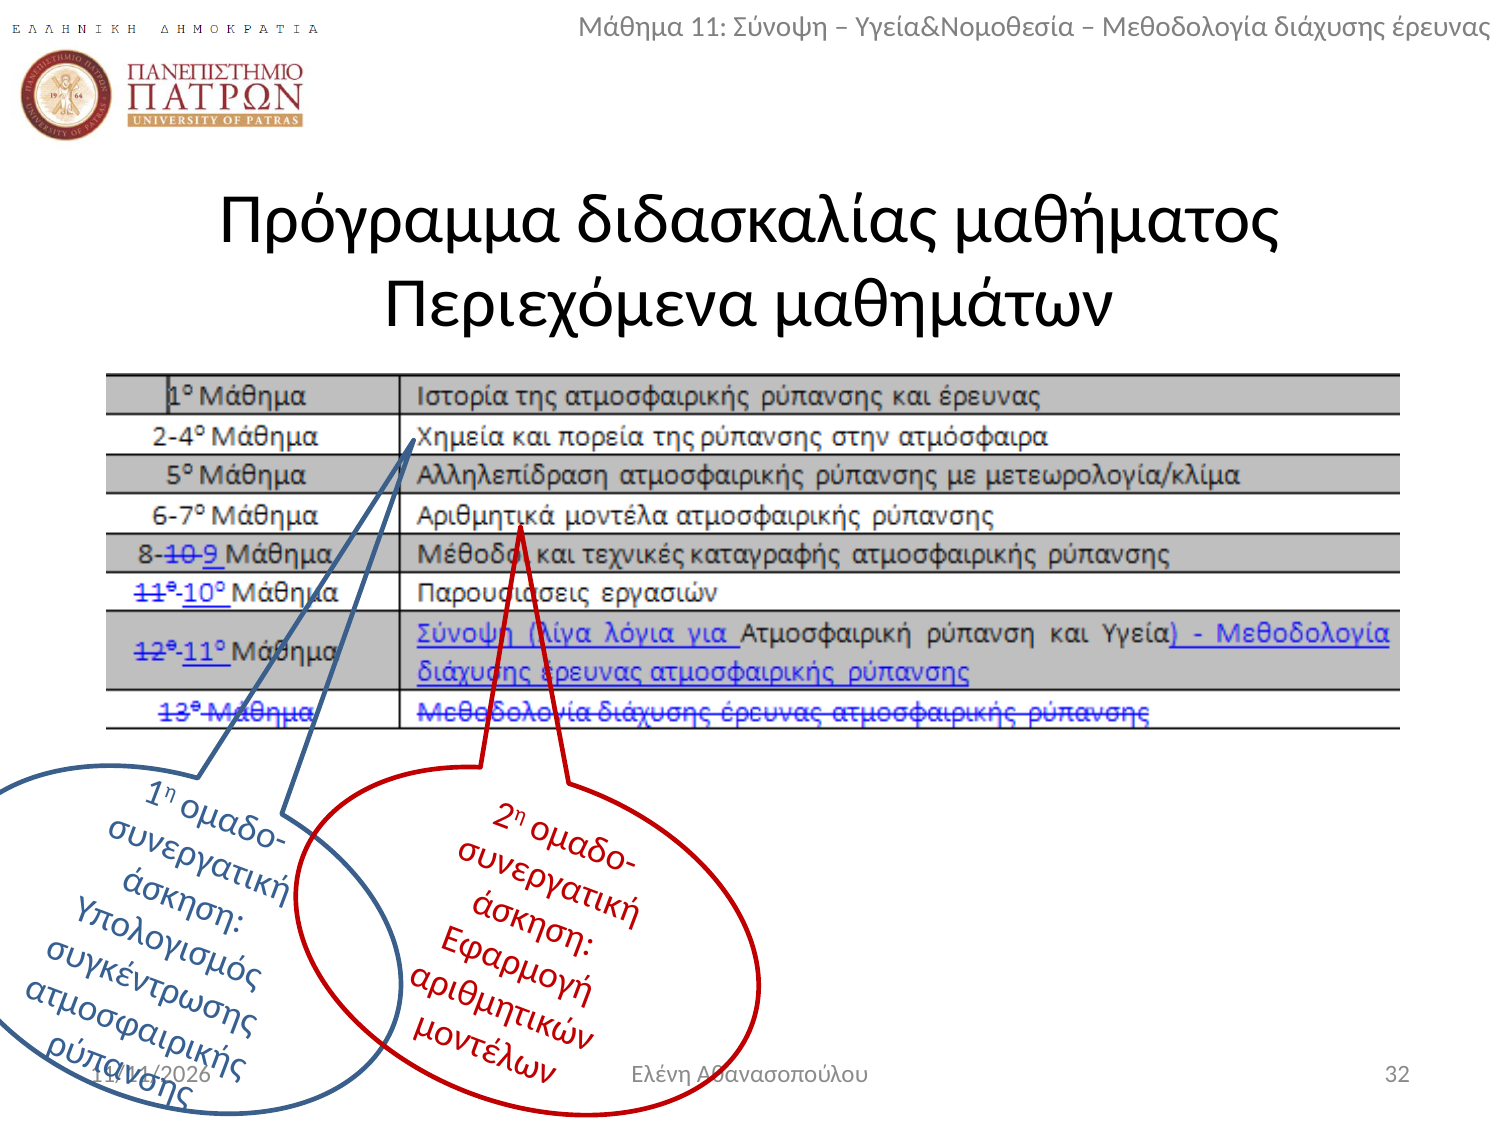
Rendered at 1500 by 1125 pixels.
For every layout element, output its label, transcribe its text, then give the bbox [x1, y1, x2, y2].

text_box 2η ομαδο-συνεργατική άσκηση: Εφαρμογή αριθμητικών μοντέλων [293, 749, 761, 1118]
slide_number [312, 1050, 425, 1103]
text_box 1η ομαδο-συνεργατική άσκηση: Υπολογισμός συγκέντρωσης ατμοσφαιρικής ρύπανσης [0, 749, 384, 1116]
picture [5, 14, 325, 149]
picture [105, 373, 1400, 740]
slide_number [75, 1079, 136, 1103]
footer Ελένη Αθανασοπούλου [674, 1042, 988, 1103]
title Πρόγραμμα διδασκαλίας μαθήματος Περιεχόμενα μαθημάτων [75, 162, 1425, 350]
slide_number 32 [1074, 1042, 1425, 1103]
